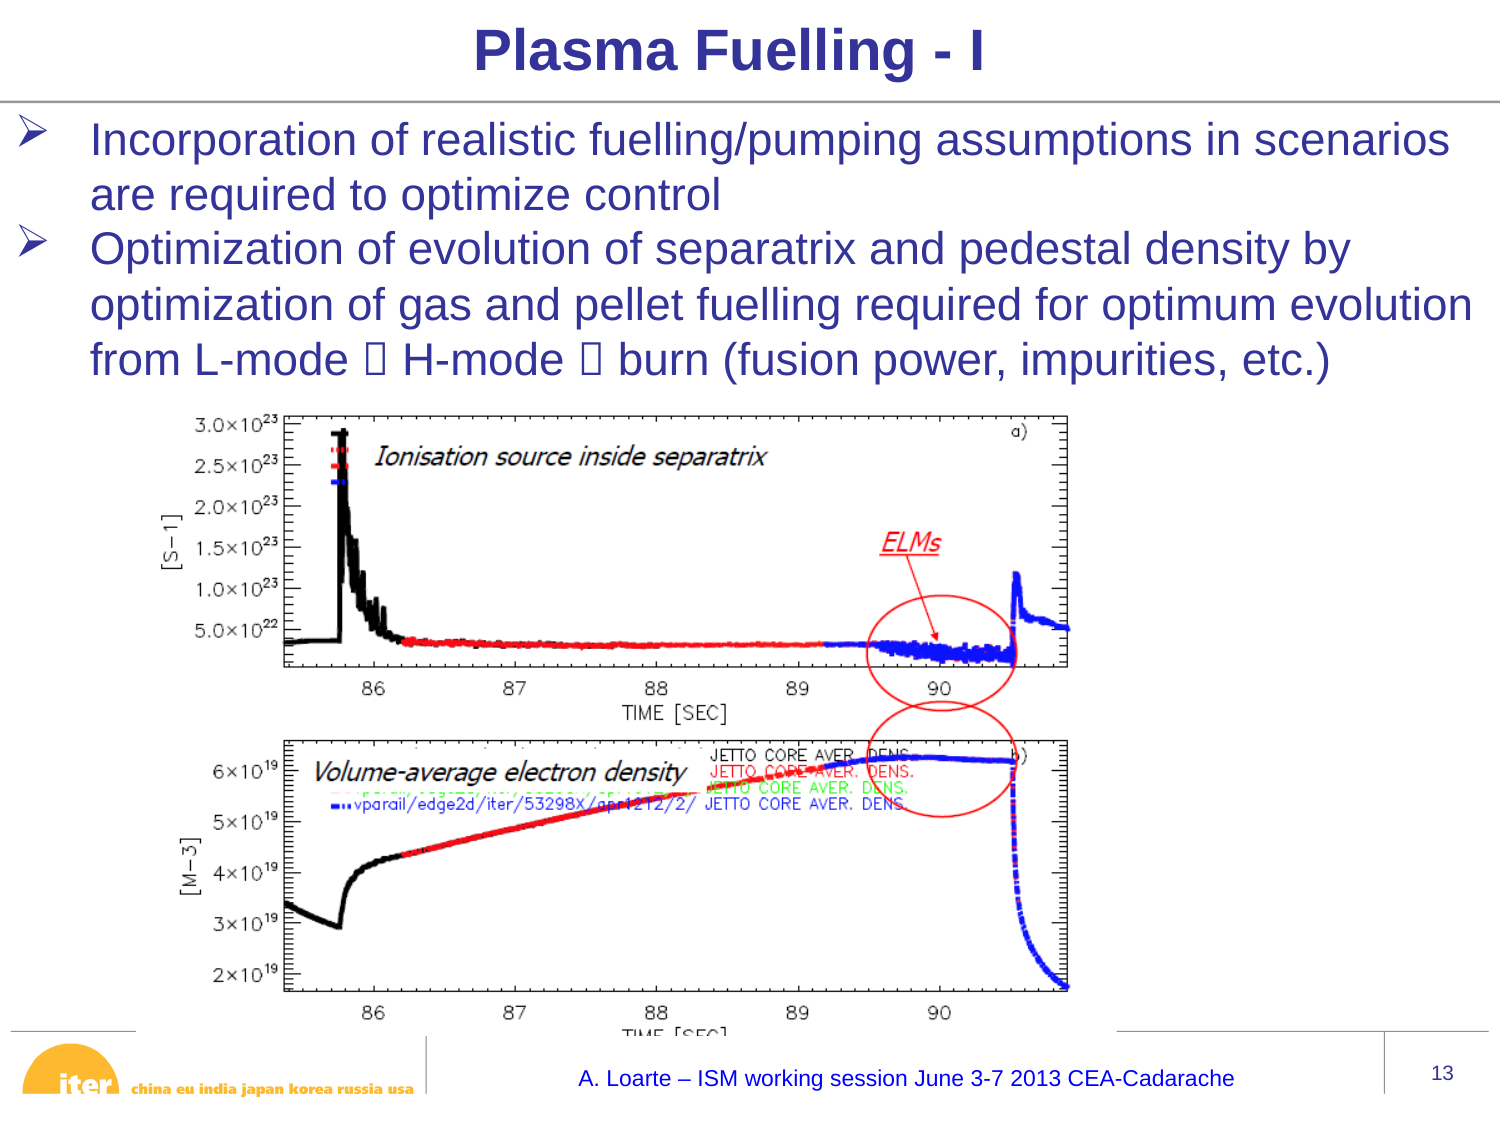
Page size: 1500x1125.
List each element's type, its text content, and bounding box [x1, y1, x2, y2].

text_box Incorporation of realistic fuelling/pumping assumptions in scenarios are required to optimize control Optimization of evolution of separatrix and pedestal density by optimization of gas and pellet fuelling required for optimum evolution from L-mode  H-mode  burn (fusion power, impurities, etc.) [0, 101, 1500, 433]
picture [0, 391, 1500, 1122]
title Plasma Fuelling - I [29, 0, 1447, 95]
